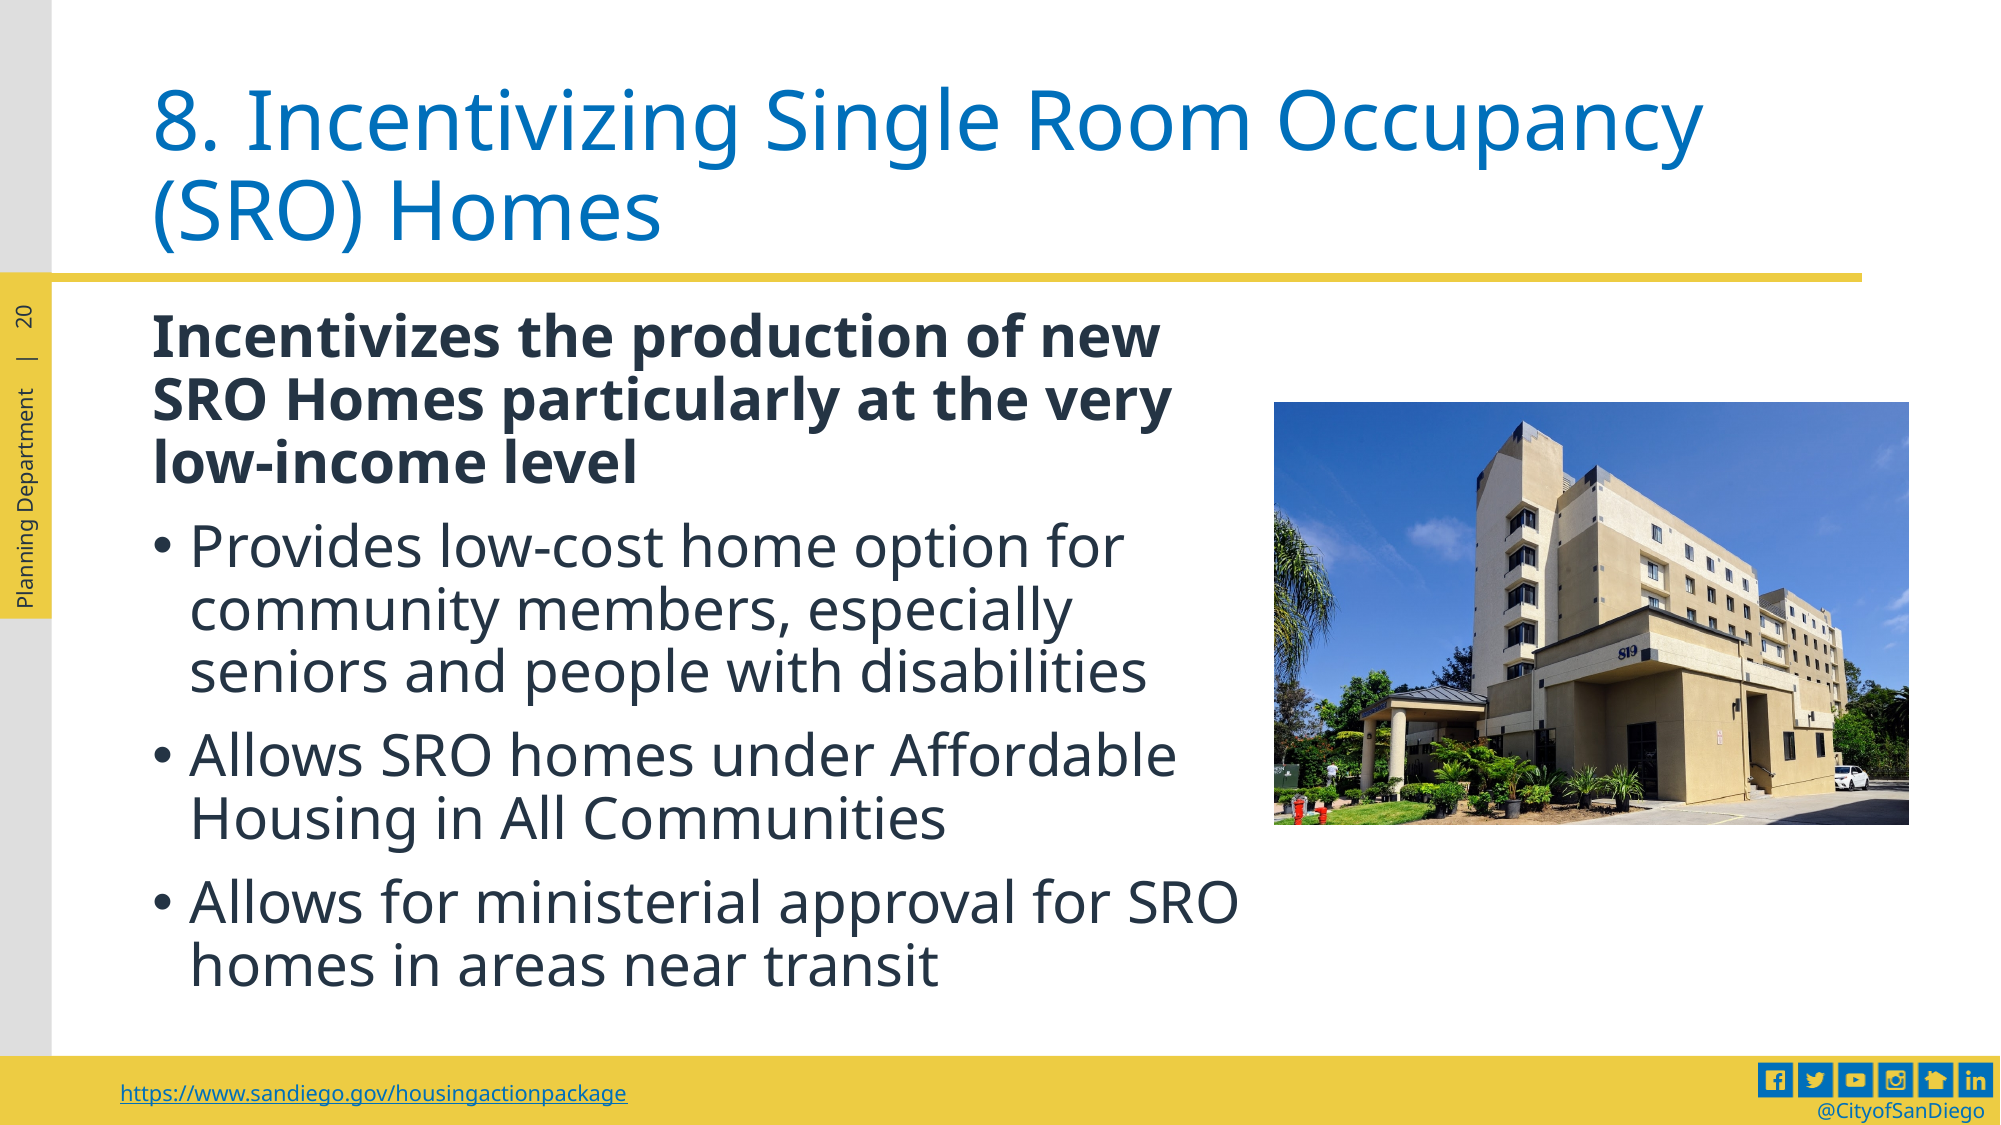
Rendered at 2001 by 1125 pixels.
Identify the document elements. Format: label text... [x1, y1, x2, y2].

list Incentivizes the production of new SRO Homes particularly at the very low-income level Provides low-cost home option for community members, especially seniors and people with disabilities Allows SRO homes under Affordable Housing in All Communities Allows for ministerial approval for SRO homes in areas near transit [137, 299, 1275, 1014]
picture [1754, 1057, 1997, 1103]
title 8. Incentivizing Single Room Occupancy (SRO) Homes [137, 59, 1863, 278]
picture [1274, 402, 1909, 825]
